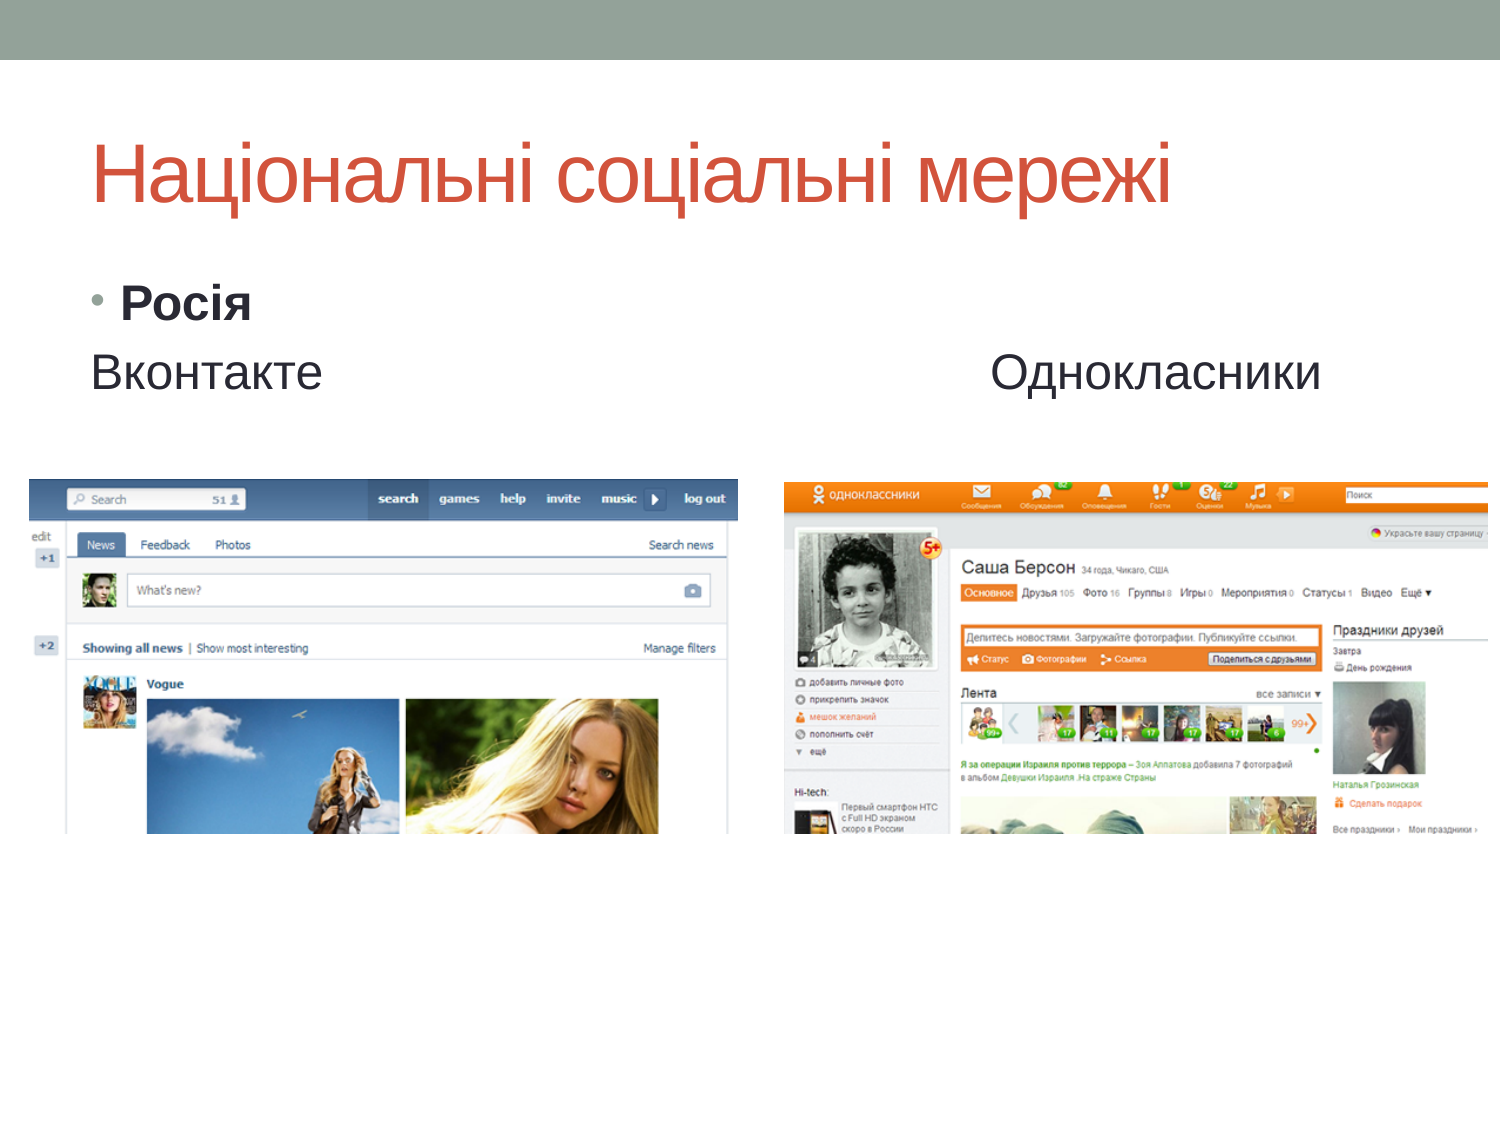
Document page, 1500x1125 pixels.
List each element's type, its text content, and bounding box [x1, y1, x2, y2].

picture [784, 482, 1488, 834]
title Національні соціальні мережі [75, 87, 1425, 250]
list Росія Вконтакте Однокласники [75, 262, 1425, 1063]
picture [29, 479, 738, 834]
